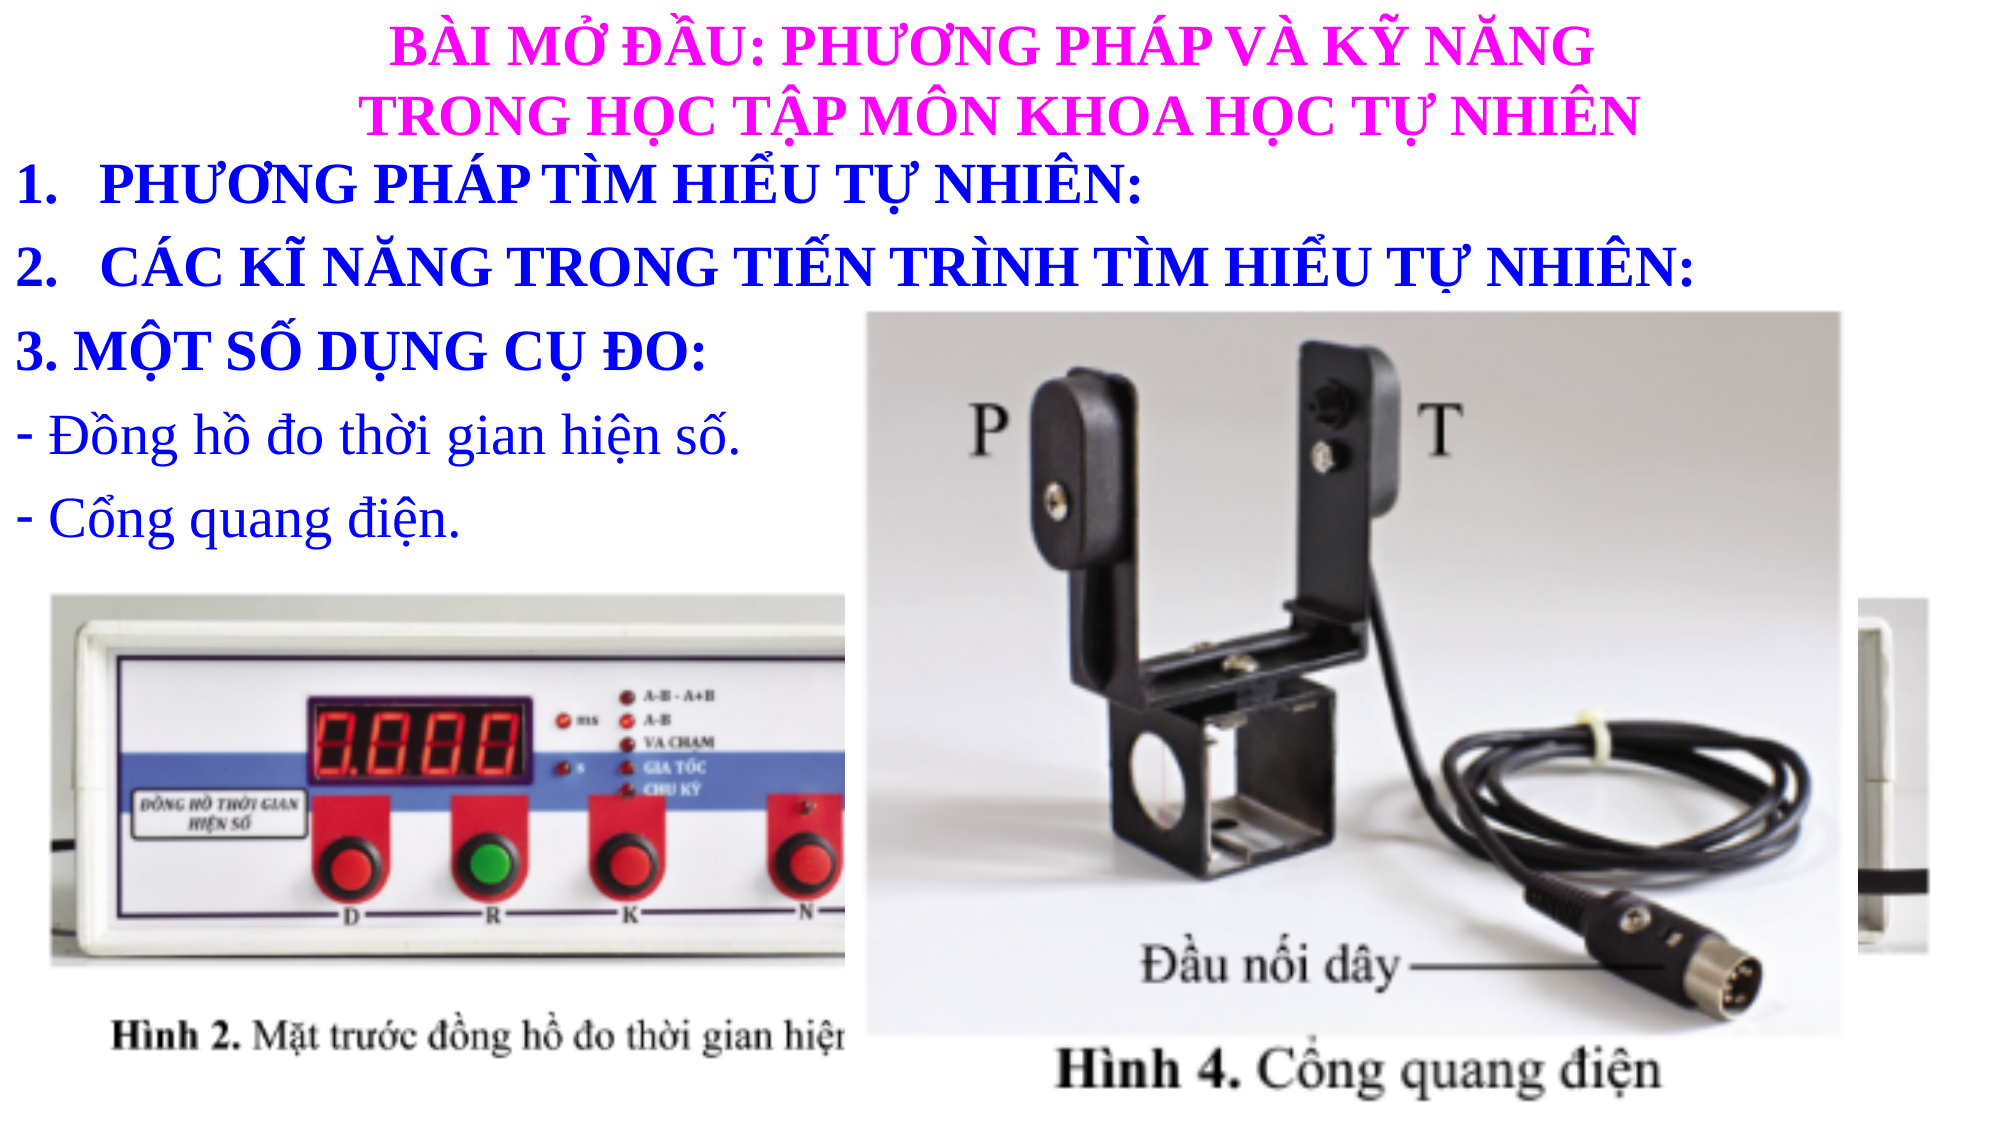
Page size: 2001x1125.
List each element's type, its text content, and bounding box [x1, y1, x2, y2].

subtitle PHƯƠNG PHÁP TÌM HIỂU TỰ NHIÊN: CÁC KĨ NĂNG TRONG TIẾN TRÌNH TÌM HIỂU TỰ NHIÊN: 3. MỘT SỐ DỤNG CỤ ĐO: Đồng hồ đo thời gian hiện số. Cổng quang điện. [0, 155, 2000, 1105]
text_box BÀI MỞ ĐẦU: PHƯƠNG PHÁP VÀ KỸ NĂNG TRONG HỌC TẬP MÔN KHOA HỌC TỰ NHIÊN [0, 0, 2000, 155]
picture [26, 293, 1952, 1115]
